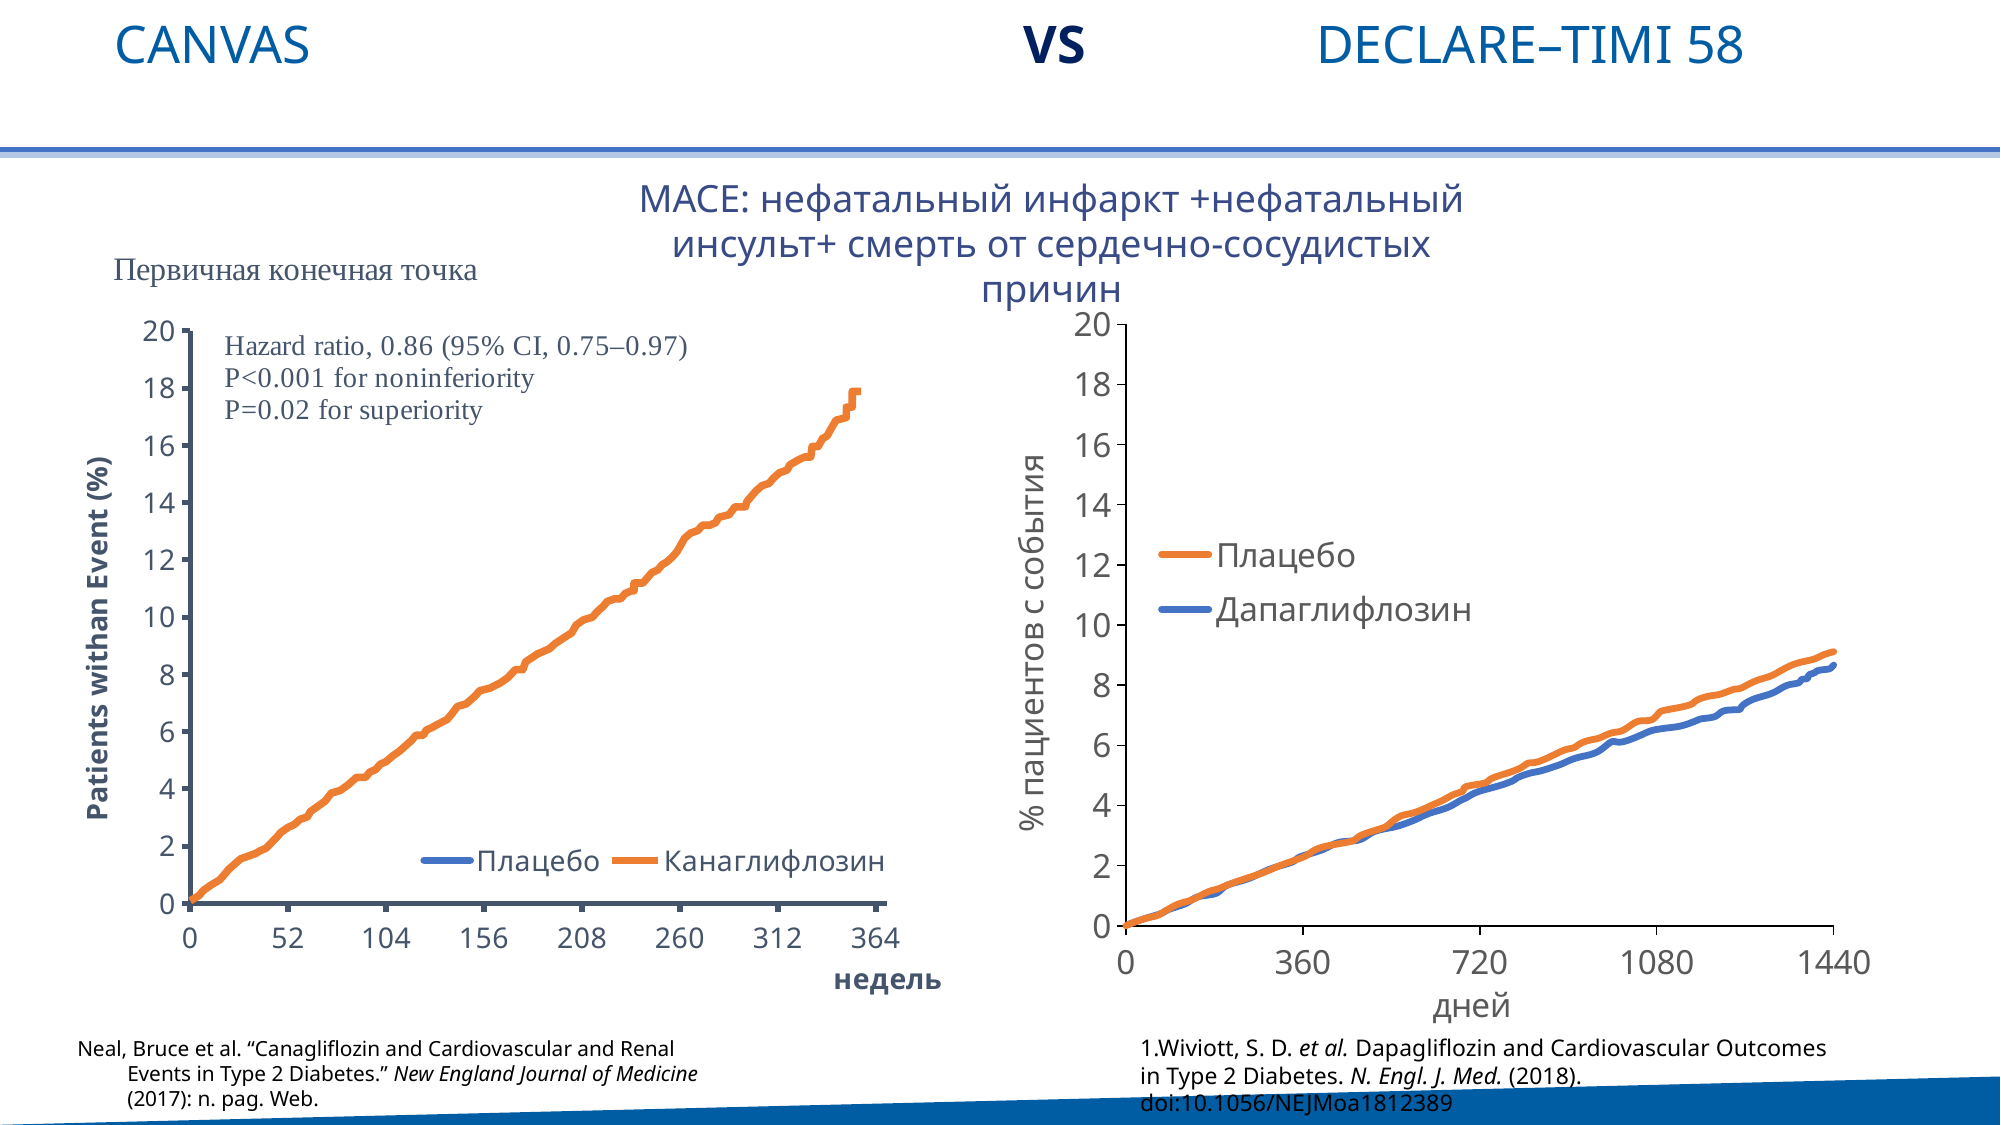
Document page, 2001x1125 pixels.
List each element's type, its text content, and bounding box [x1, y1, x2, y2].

text_box MACE: нефатальный инфаркт +нефатальный инсульт+ смерть от сердечно-сосудистых причин [608, 167, 1495, 318]
chart [998, 273, 1885, 1038]
title CANVAS vs DECLARE–TIMI 58 [99, 10, 1885, 138]
text_box Neal, Bruce et al. “Canagliflozin and Cardiovascular and Renal Events in Type 2 Diabetes.” New England Journal of Medicine (2017): n. pag. Web. [62, 1027, 720, 1118]
chart [62, 243, 949, 1008]
text_box 1.Wiviott, S. D. et al. Dapagliflozin and Cardiovascular Outcomes in Type 2 Diabetes. N. Engl. J. Med. (2018). doi:10.1056/NEJMoa1812389 [1125, 1038, 1864, 1124]
